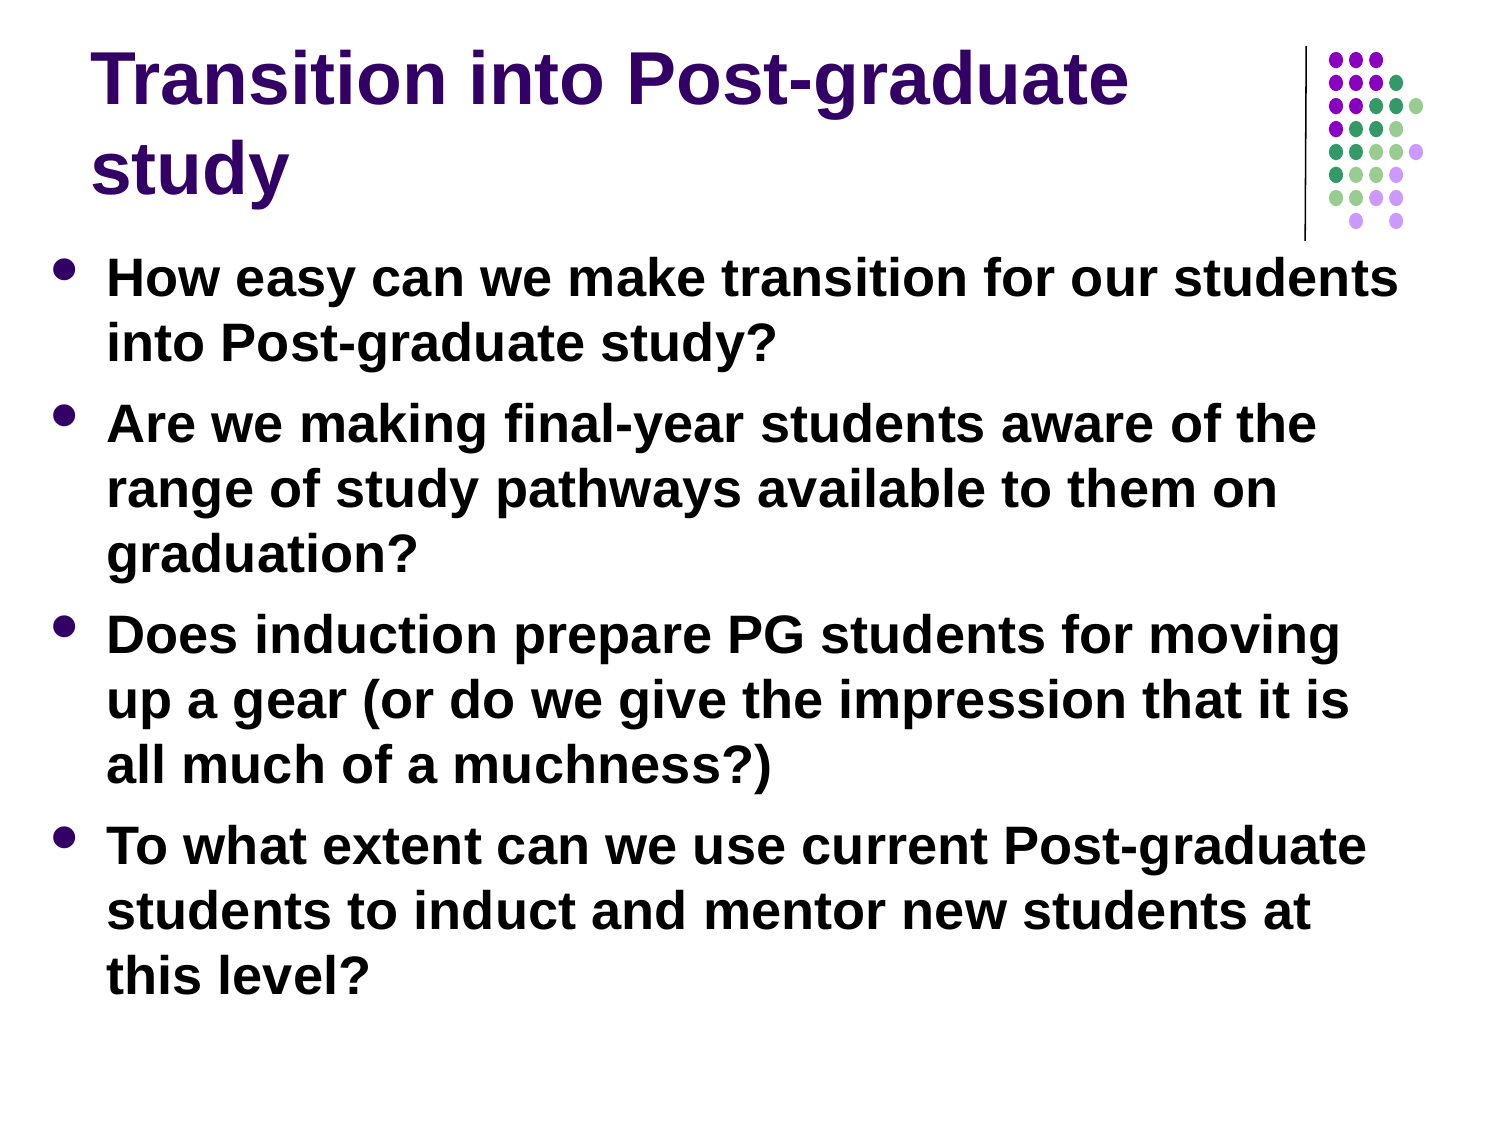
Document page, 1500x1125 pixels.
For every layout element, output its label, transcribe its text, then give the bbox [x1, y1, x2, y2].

title Transition into Post-graduate study [74, 40, 1313, 218]
list How easy can we make transition for our students into Post-graduate study? Are we making final-year students aware of the range of study pathways available to them on graduation? Does induction prepare PG students for moving up a gear (or do we give the impression that it is all much of a muchness?) To what extent can we use current Post-graduate students to induct and mentor new students at this level? [34, 234, 1428, 1039]
